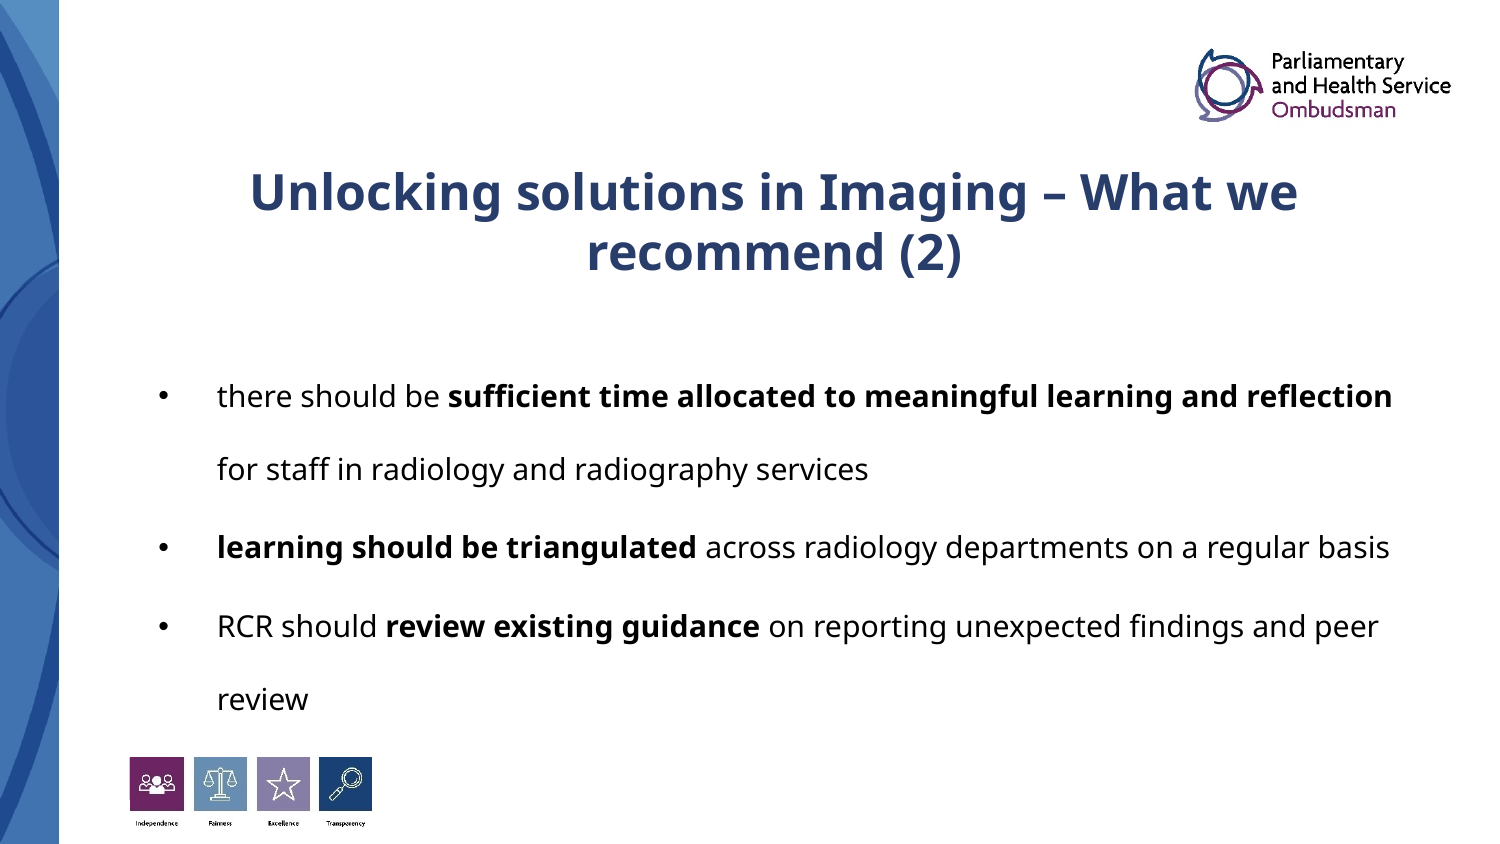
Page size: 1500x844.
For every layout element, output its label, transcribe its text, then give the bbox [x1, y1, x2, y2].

title Unlocking solutions in Imaging – What we recommend (2) [123, 150, 1425, 291]
list there should be sufficient time allocated to meaningful learning and reflection for staff in radiology and radiography services learning should be triangulated across radiology departments on a regular basis RCR should review existing guidance on reporting unexpected findings and peer review [123, 290, 1424, 741]
picture [0, 0, 1500, 844]
